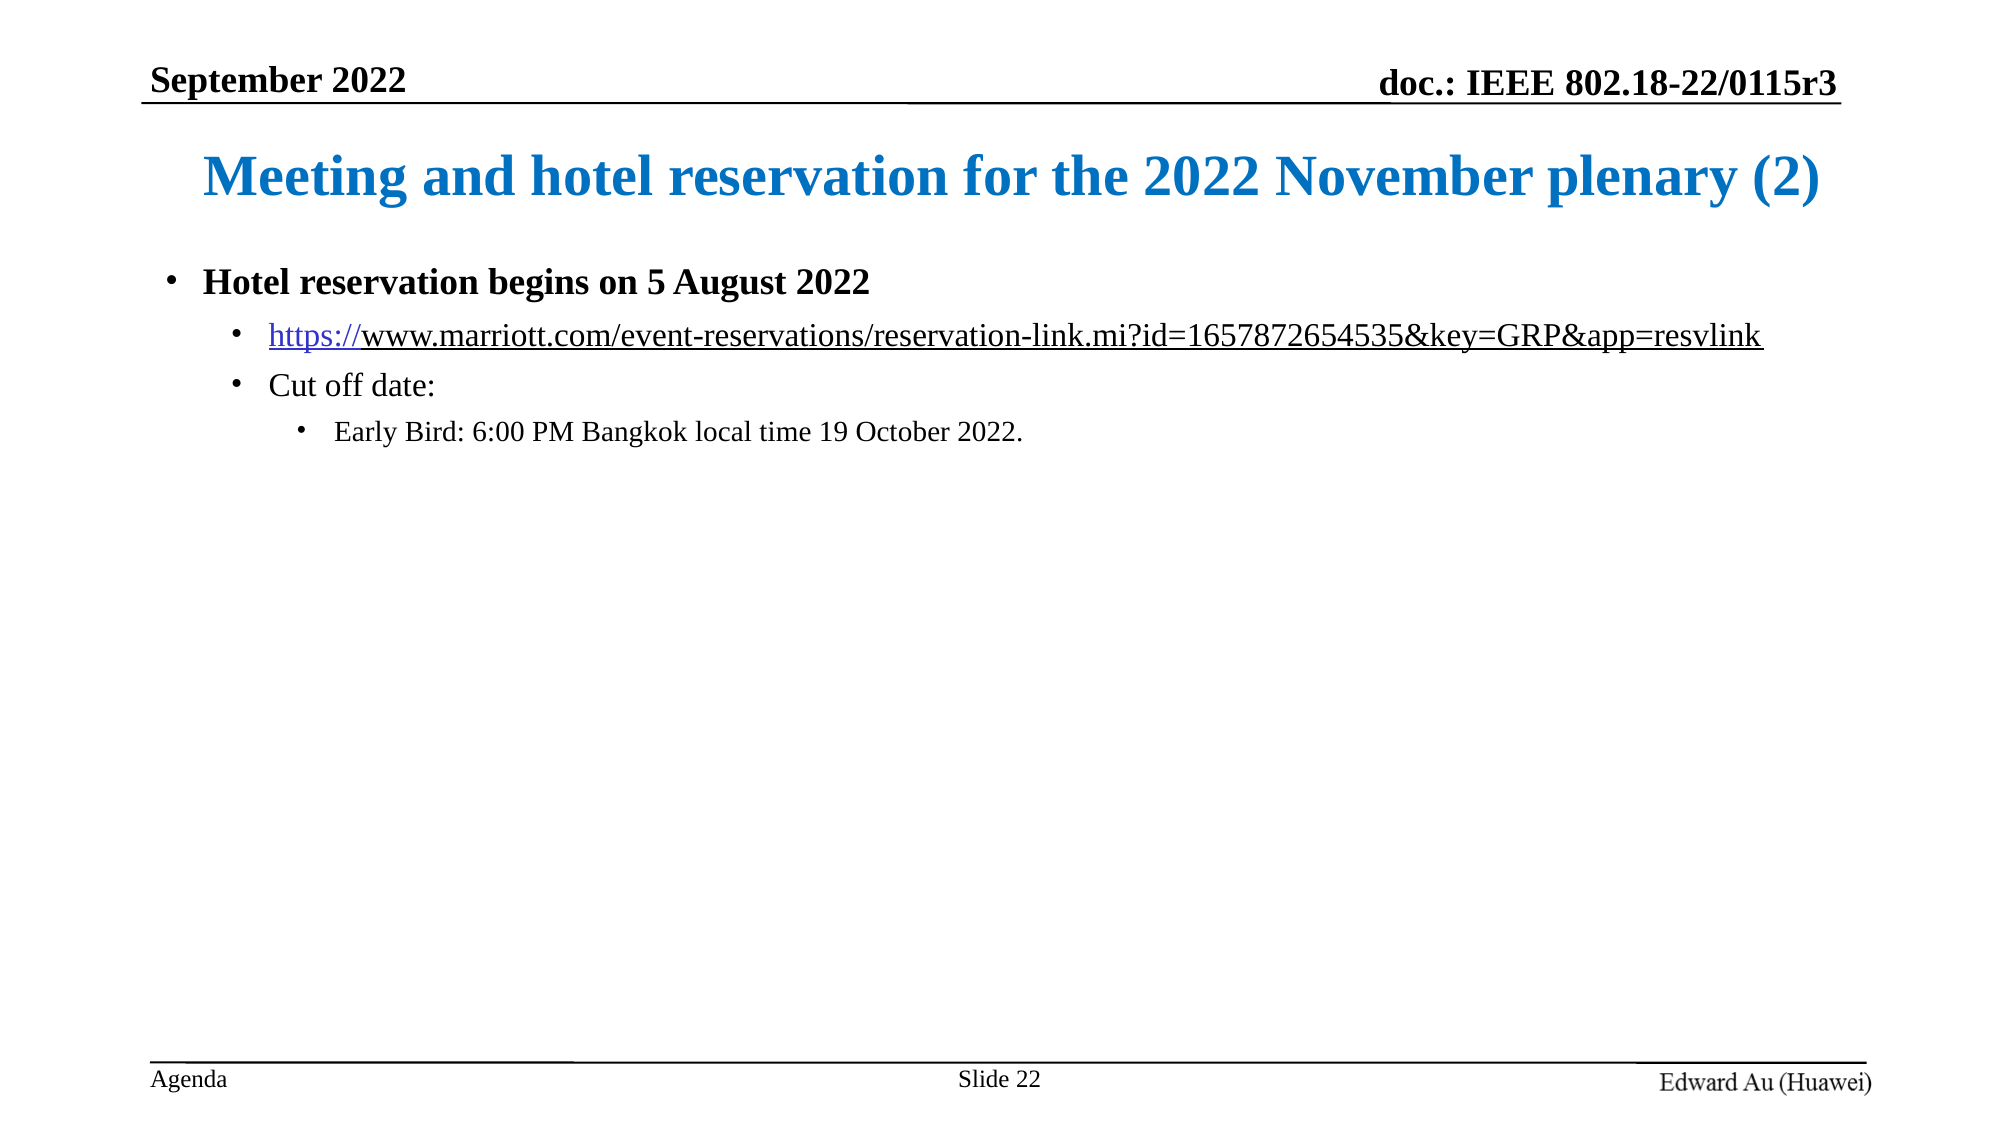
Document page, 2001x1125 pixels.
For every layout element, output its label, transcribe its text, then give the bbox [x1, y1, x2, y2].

picture [1174, 1058, 1887, 1113]
list Hotel reservation begins on 5 August 2022 https://www.marriott.com/event-reservations/reservation-link.mi?id=1657872654535&key=GRP&app=resvlink Cut off date: Early Bird: 6:00 PM Bangkok local time 19 October 2022. [149, 249, 1844, 1013]
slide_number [149, 54, 651, 101]
slide_number Slide 22 [933, 1061, 1067, 1123]
title Meeting and hotel reservation for the 2022 November plenary (2) [162, 99, 1864, 246]
